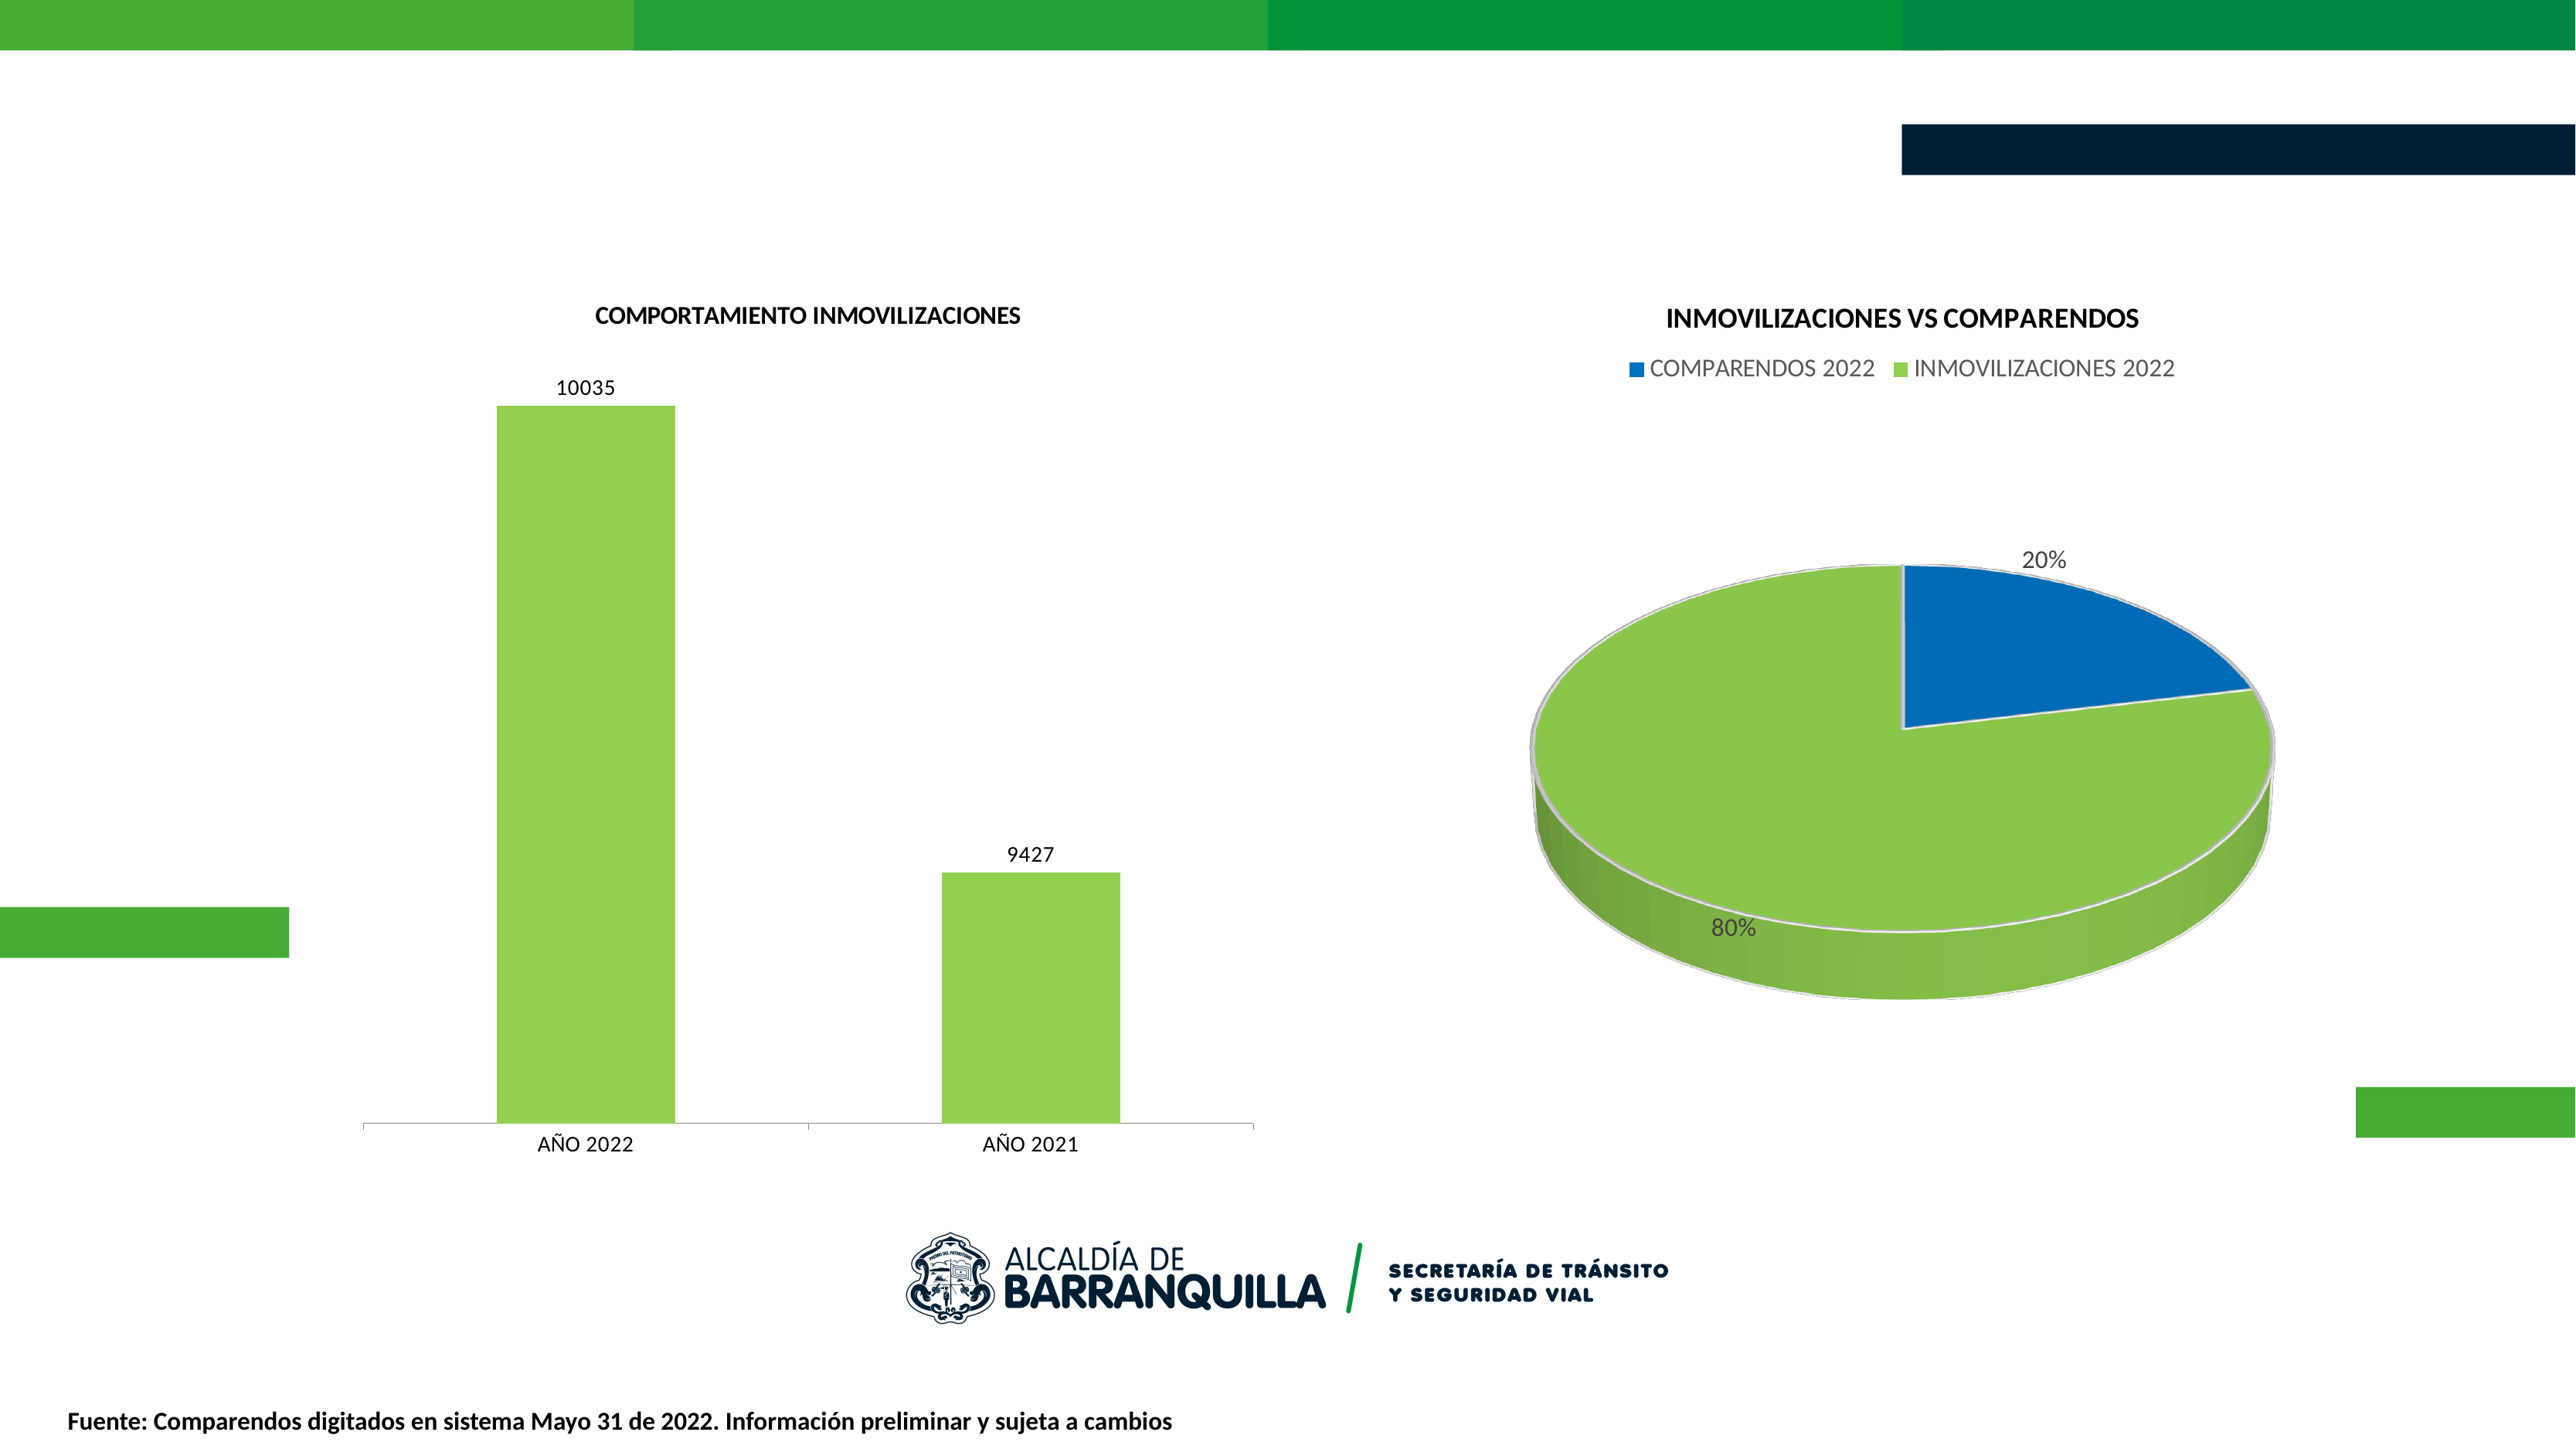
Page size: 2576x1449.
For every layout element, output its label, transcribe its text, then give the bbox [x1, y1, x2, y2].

text_box Fuente: Comparendos digitados en sistema Mayo 31 de 2022. Información preliminar y sujeta a cambios [0, 1368, 1369, 1449]
picture [0, 0, 2576, 1449]
chart [1473, 273, 2332, 1176]
chart [345, 273, 1273, 1176]
